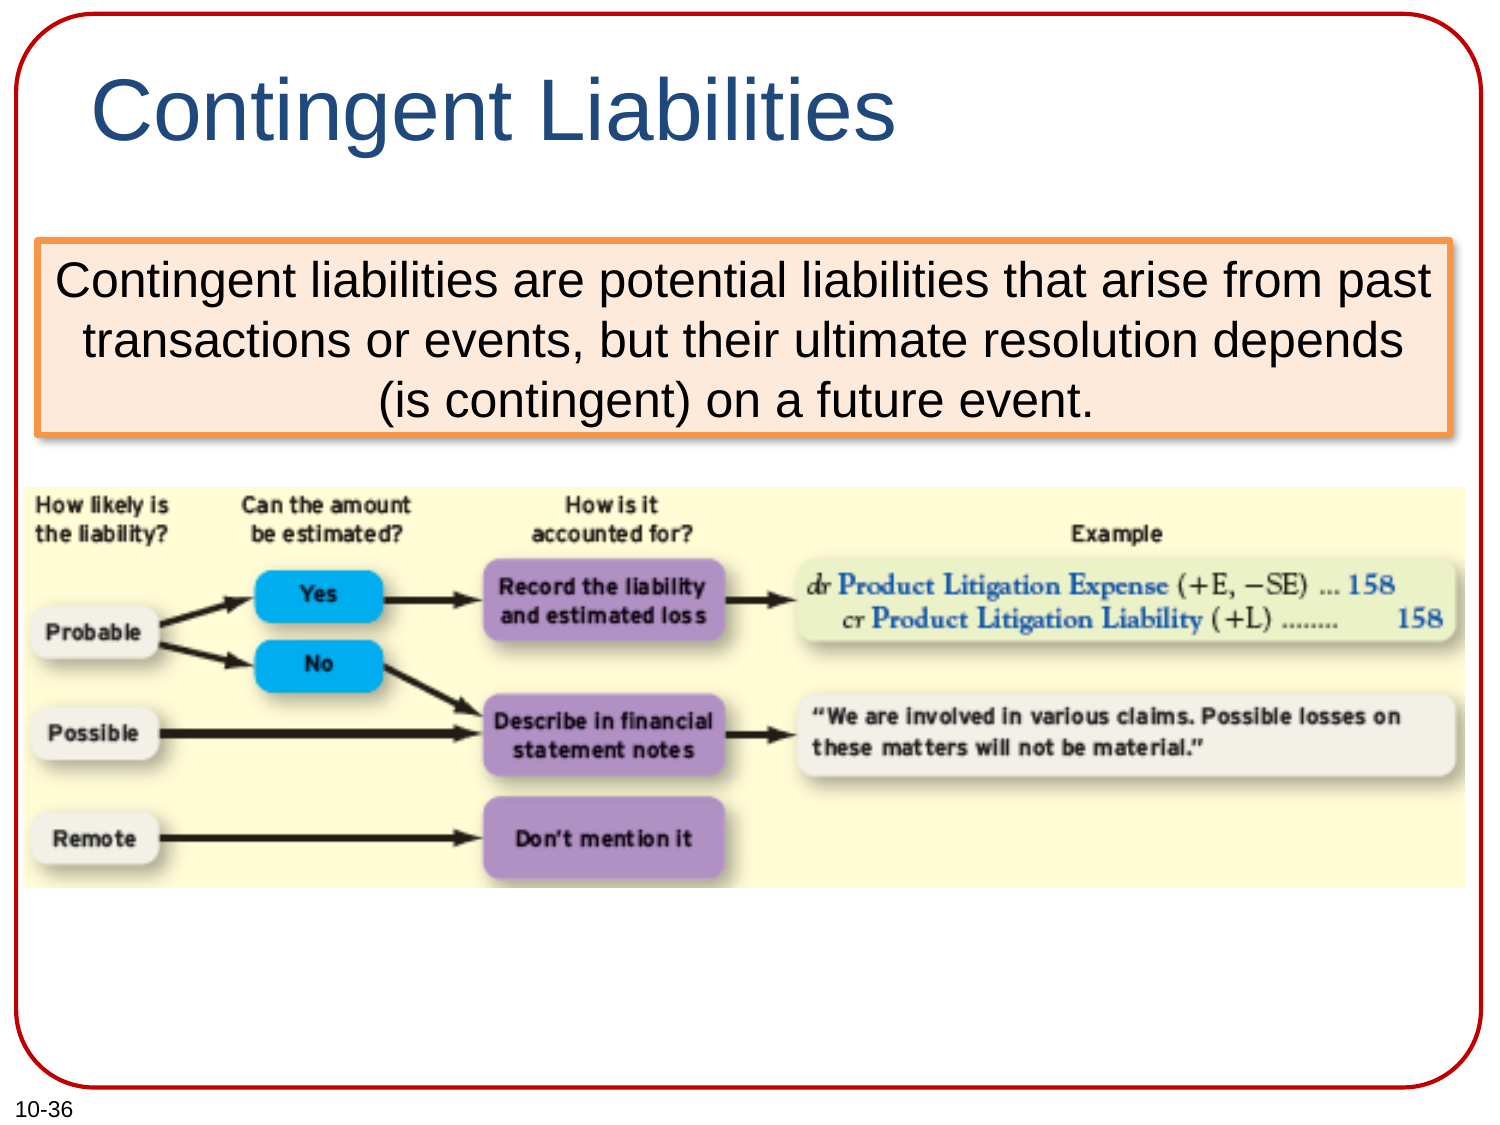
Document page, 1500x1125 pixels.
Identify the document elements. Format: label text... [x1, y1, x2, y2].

picture [24, 487, 1465, 888]
text_box Contingent liabilities are potential liabilities that arise from past transactions or events, but their ultimate resolution depends (is contingent) on a future event. [37, 240, 1450, 436]
title Contingent Liabilities [74, 45, 1426, 233]
